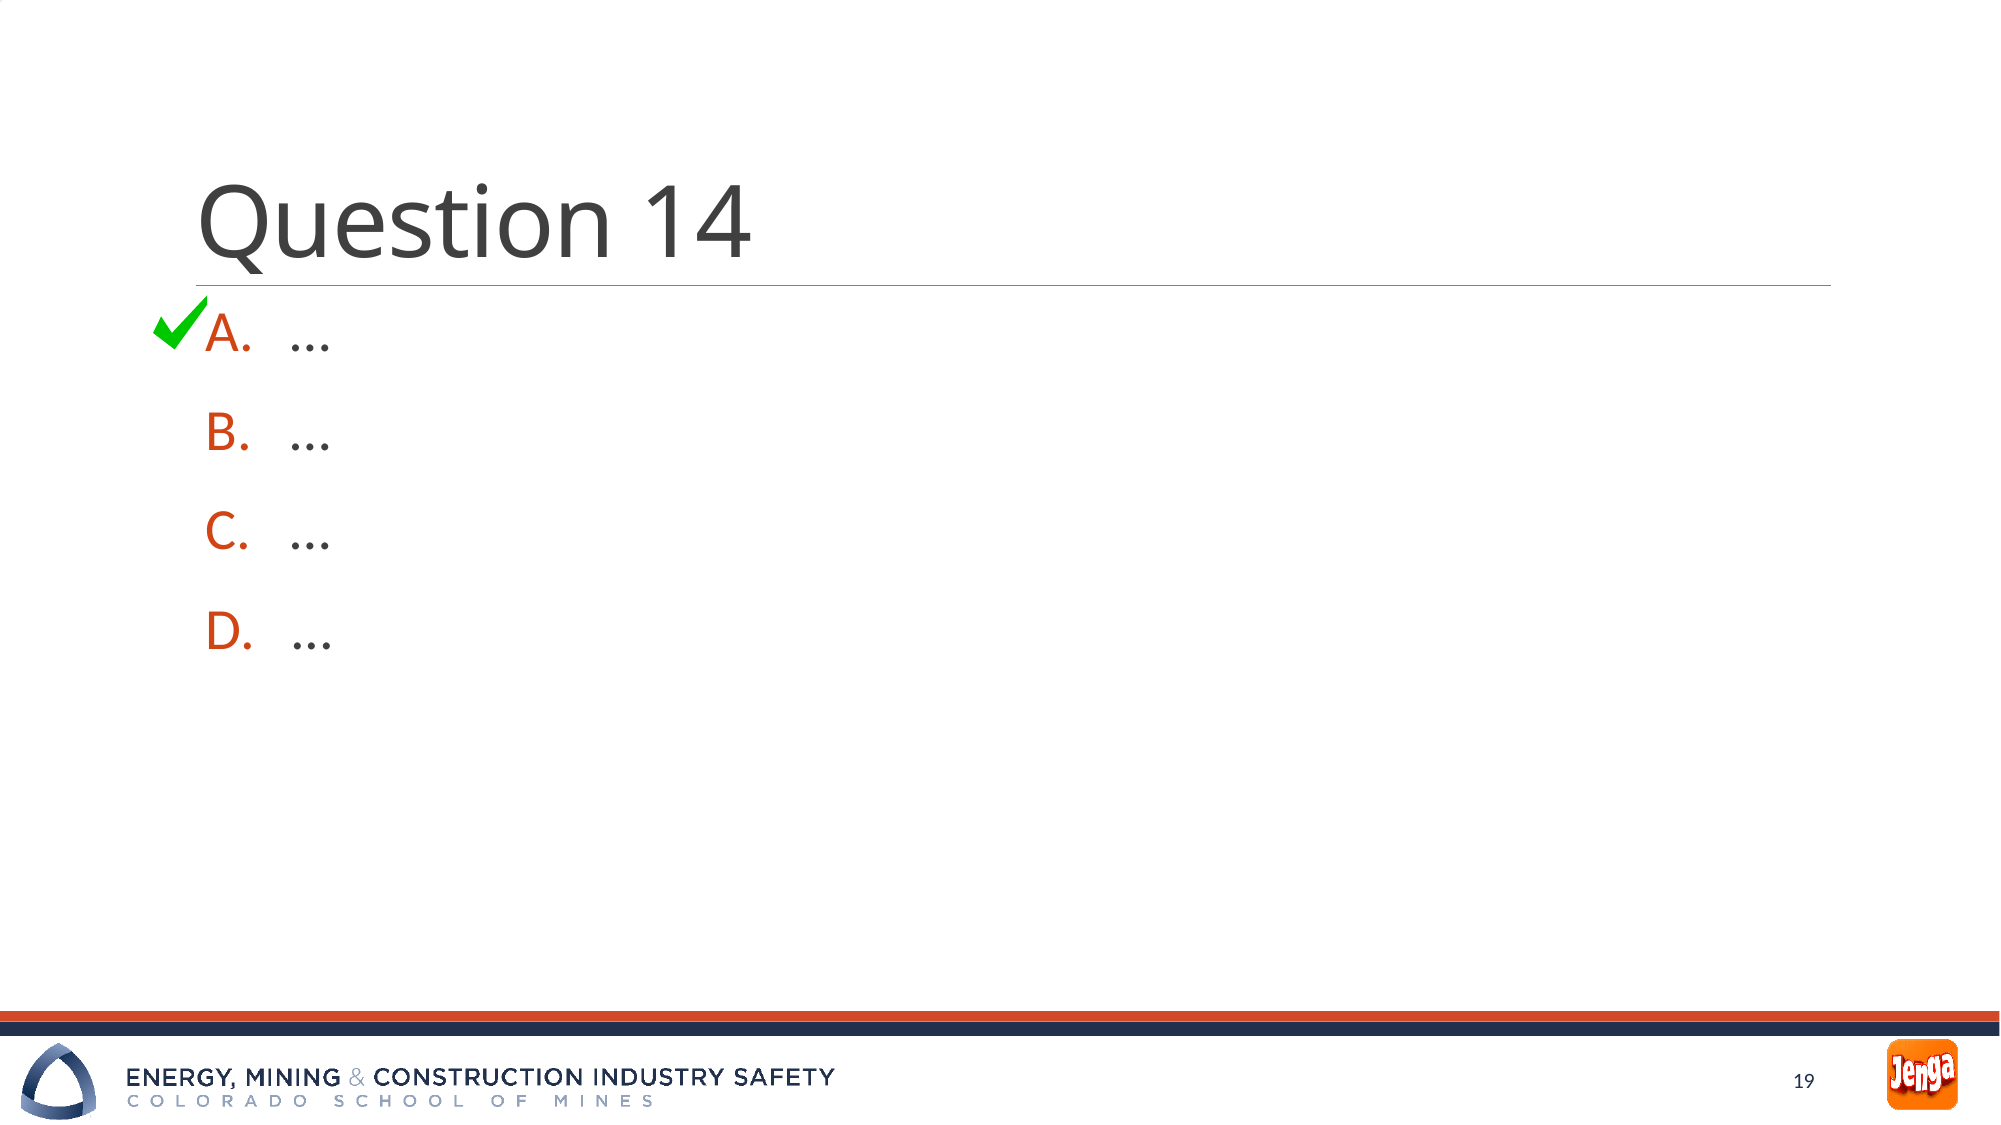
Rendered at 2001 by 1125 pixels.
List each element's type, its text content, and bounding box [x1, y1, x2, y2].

title Question 14 [180, 47, 1830, 285]
list … … … ... [205, 285, 1760, 895]
picture [20, 1042, 849, 1120]
text_box [151, 294, 209, 351]
picture [1886, 1038, 1959, 1111]
slide_number 19 [1614, 1050, 1830, 1111]
